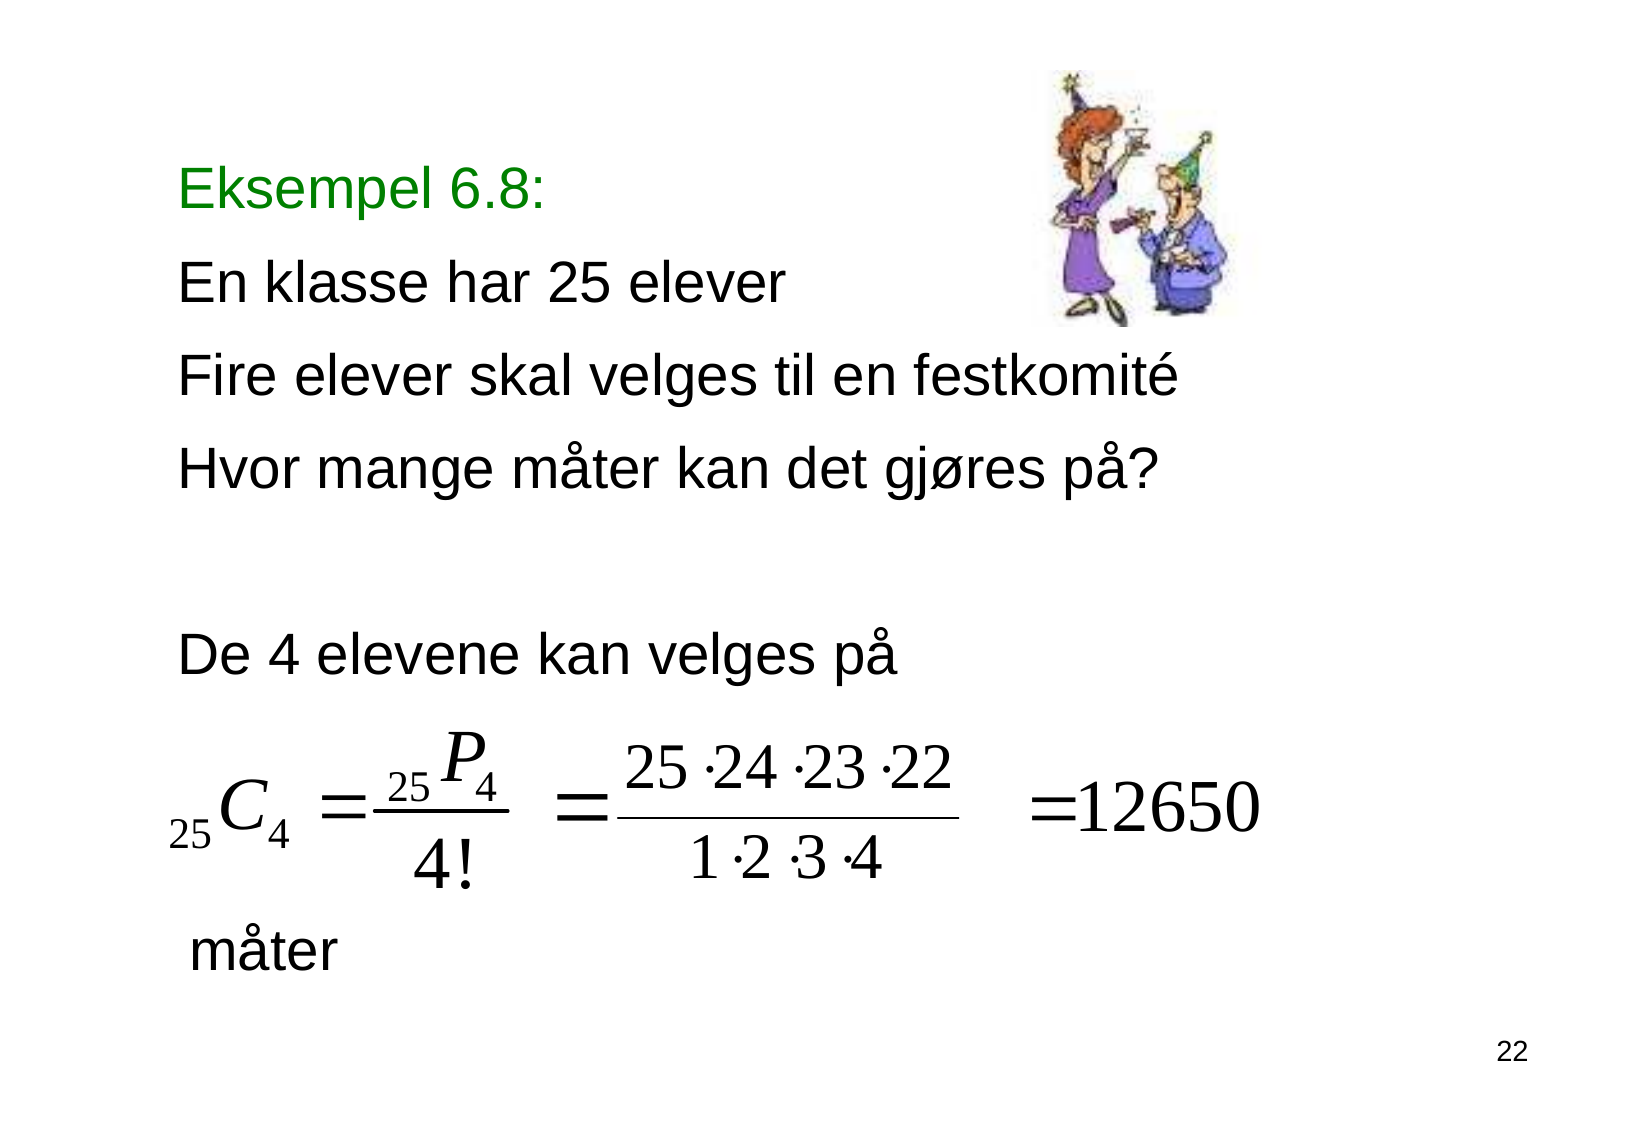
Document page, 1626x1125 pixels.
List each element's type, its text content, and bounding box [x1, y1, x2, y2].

text_box De 4 elevene kan velges på [162, 609, 1474, 694]
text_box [535, 718, 976, 914]
slide_number 22 [1164, 1024, 1544, 1103]
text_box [156, 710, 526, 905]
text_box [1012, 762, 1276, 850]
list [1012, 70, 1270, 327]
text_box måter [174, 909, 908, 990]
text_box Eksempel 6.8: En klasse har 25 elever Fire elever skal velges til en festkomité Hvor mange måter kan det gjøres på? [162, 143, 1439, 508]
